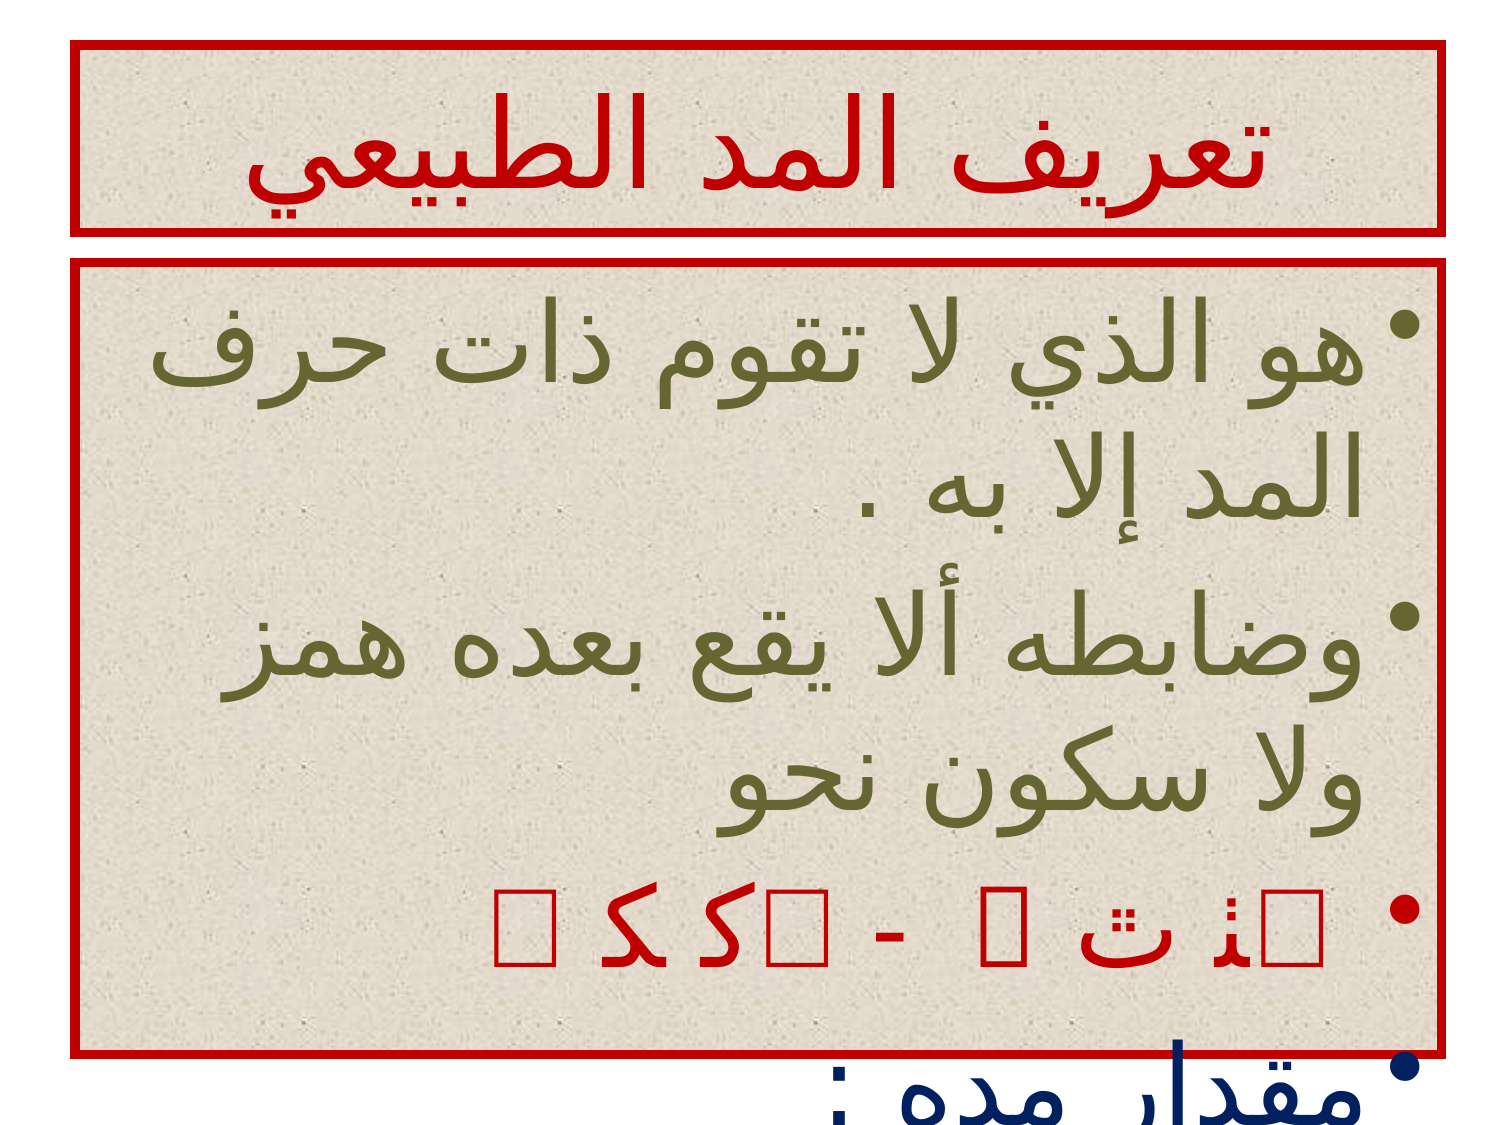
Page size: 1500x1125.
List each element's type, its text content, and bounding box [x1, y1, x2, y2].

list هو الذي لا تقوم ذات حرف المد إلا به . وضابطه ألا يقع بعده همز ولا سكون نحو ﭡ ﭢ  - ﮐ ﮑ  مقدار مده : يمد بمقدار حركتين إجماعاً [74, 262, 1442, 1055]
title تعريف المد الطبيعي [74, 44, 1442, 233]
